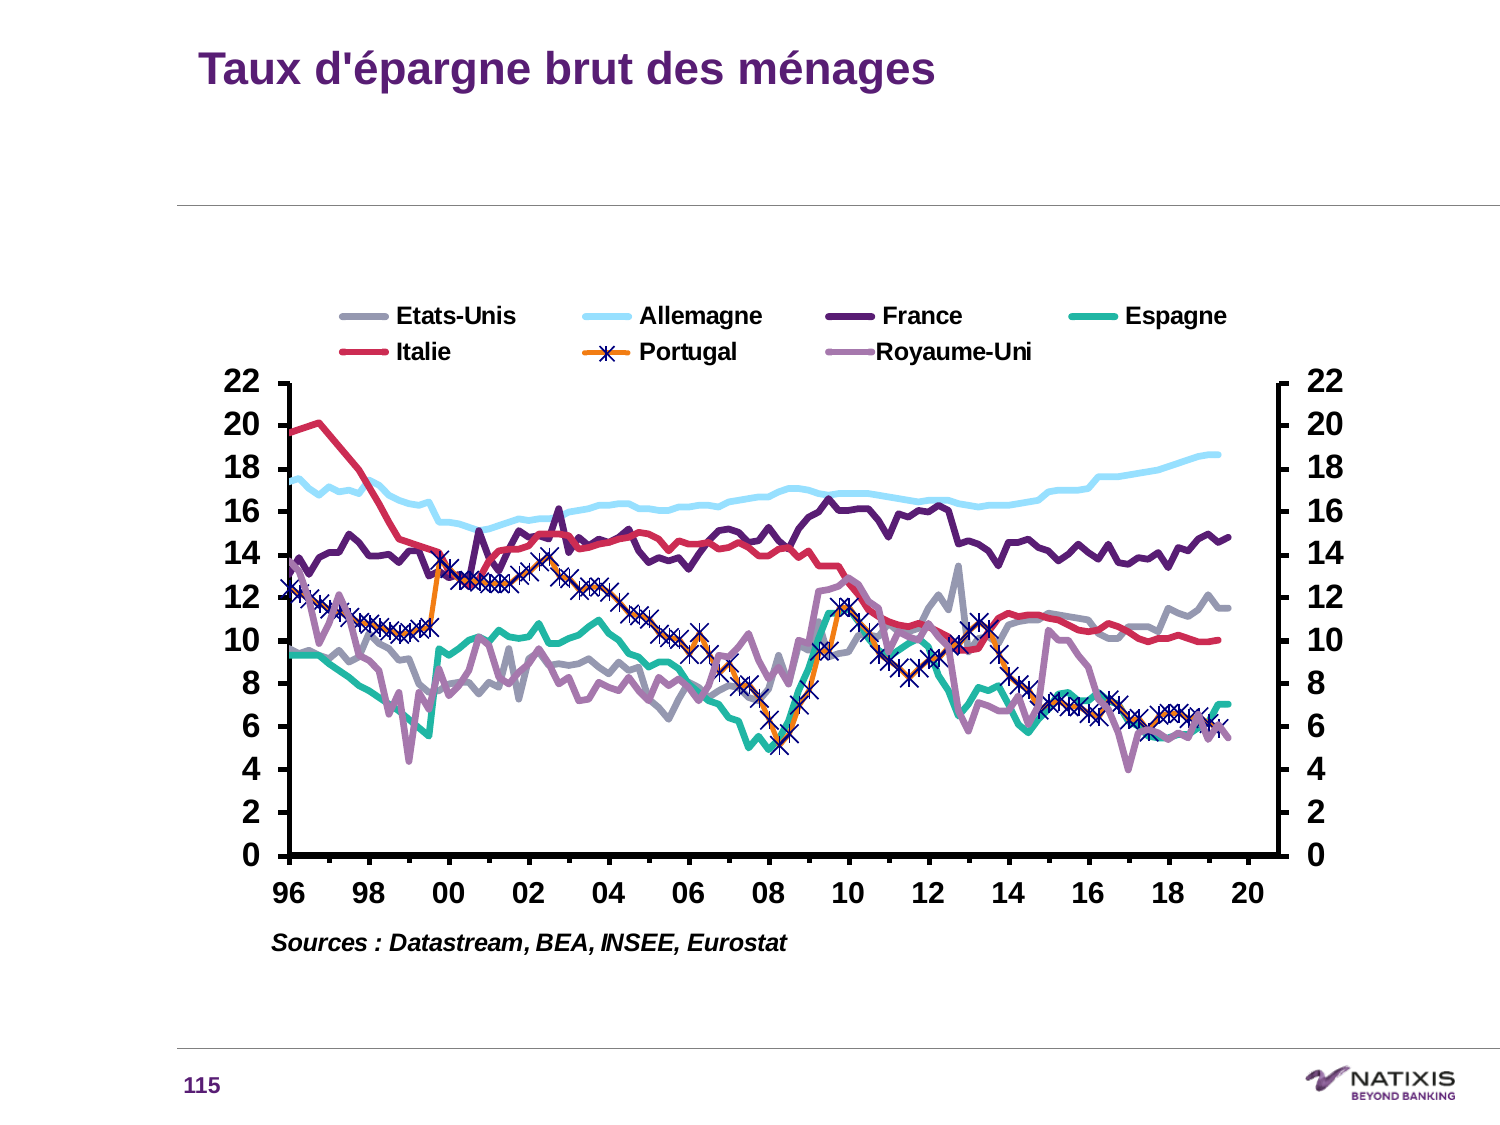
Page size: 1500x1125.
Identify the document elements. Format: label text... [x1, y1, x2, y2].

picture [1303, 1060, 1455, 1100]
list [212, 289, 1350, 968]
title Taux d'épargne brut des ménages [183, 30, 1459, 206]
